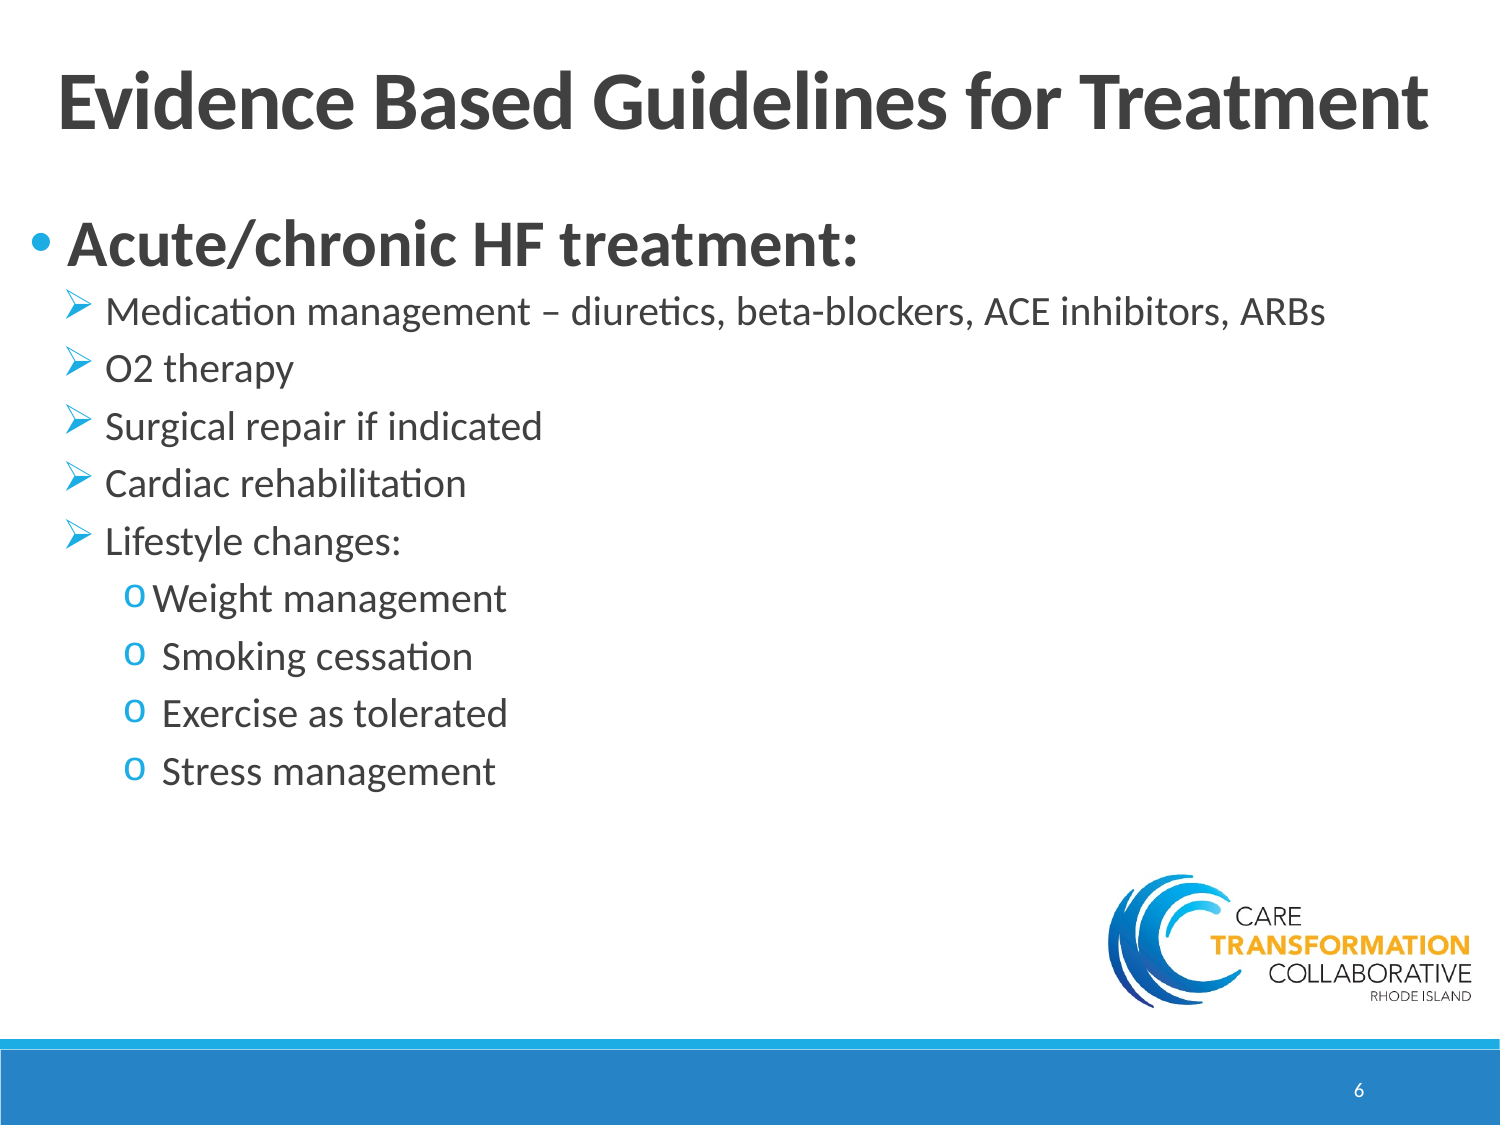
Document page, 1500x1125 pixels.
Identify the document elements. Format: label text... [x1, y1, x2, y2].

list Acute/chronic HF treatment: Medication management – diuretics, beta-blockers, ACE inhibitors, ARBs O2 therapy Surgical repair if indicated Cardiac rehabilitation Lifestyle changes: Weight management Smoking cessation Exercise as tolerated Stress management [29, 201, 1393, 885]
picture [1105, 870, 1476, 1014]
title Evidence Based Guidelines for Treatment [41, 5, 1458, 155]
slide_number 6 [1217, 1059, 1380, 1120]
